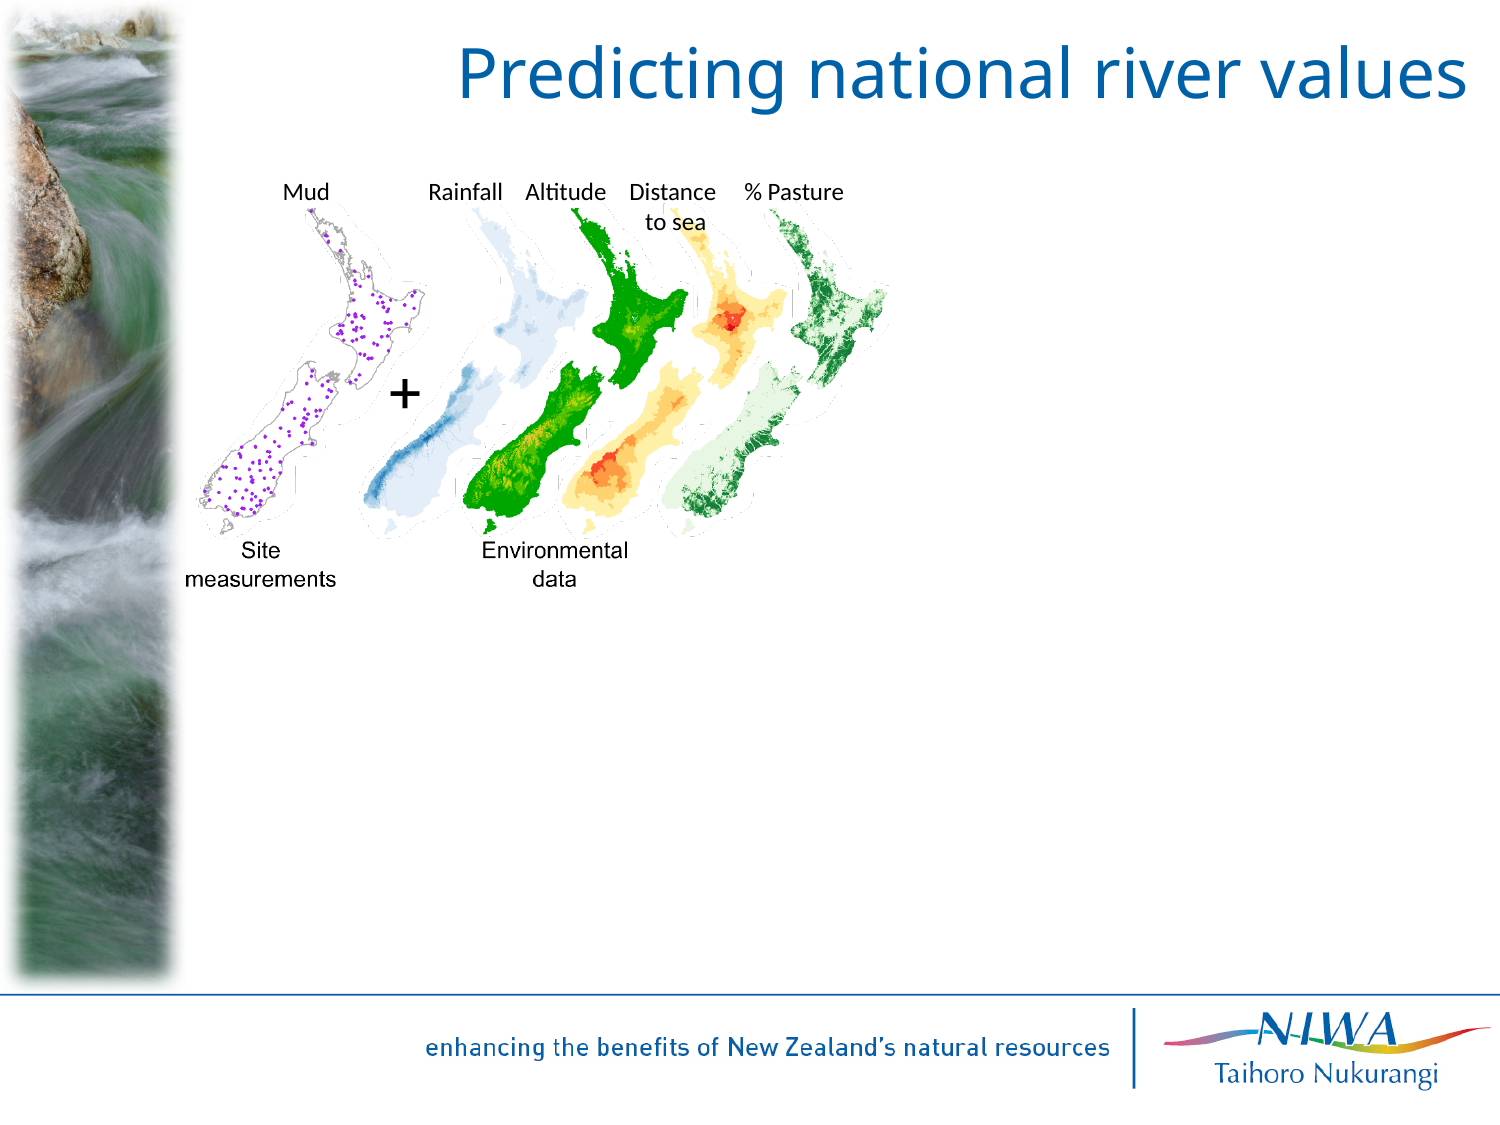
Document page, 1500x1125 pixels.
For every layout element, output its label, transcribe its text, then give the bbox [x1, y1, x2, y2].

title Predicting national river values [296, 10, 1486, 141]
text_box Mud [267, 168, 346, 201]
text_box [843, 178, 1500, 618]
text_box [413, 168, 860, 244]
picture [0, 0, 1500, 1125]
